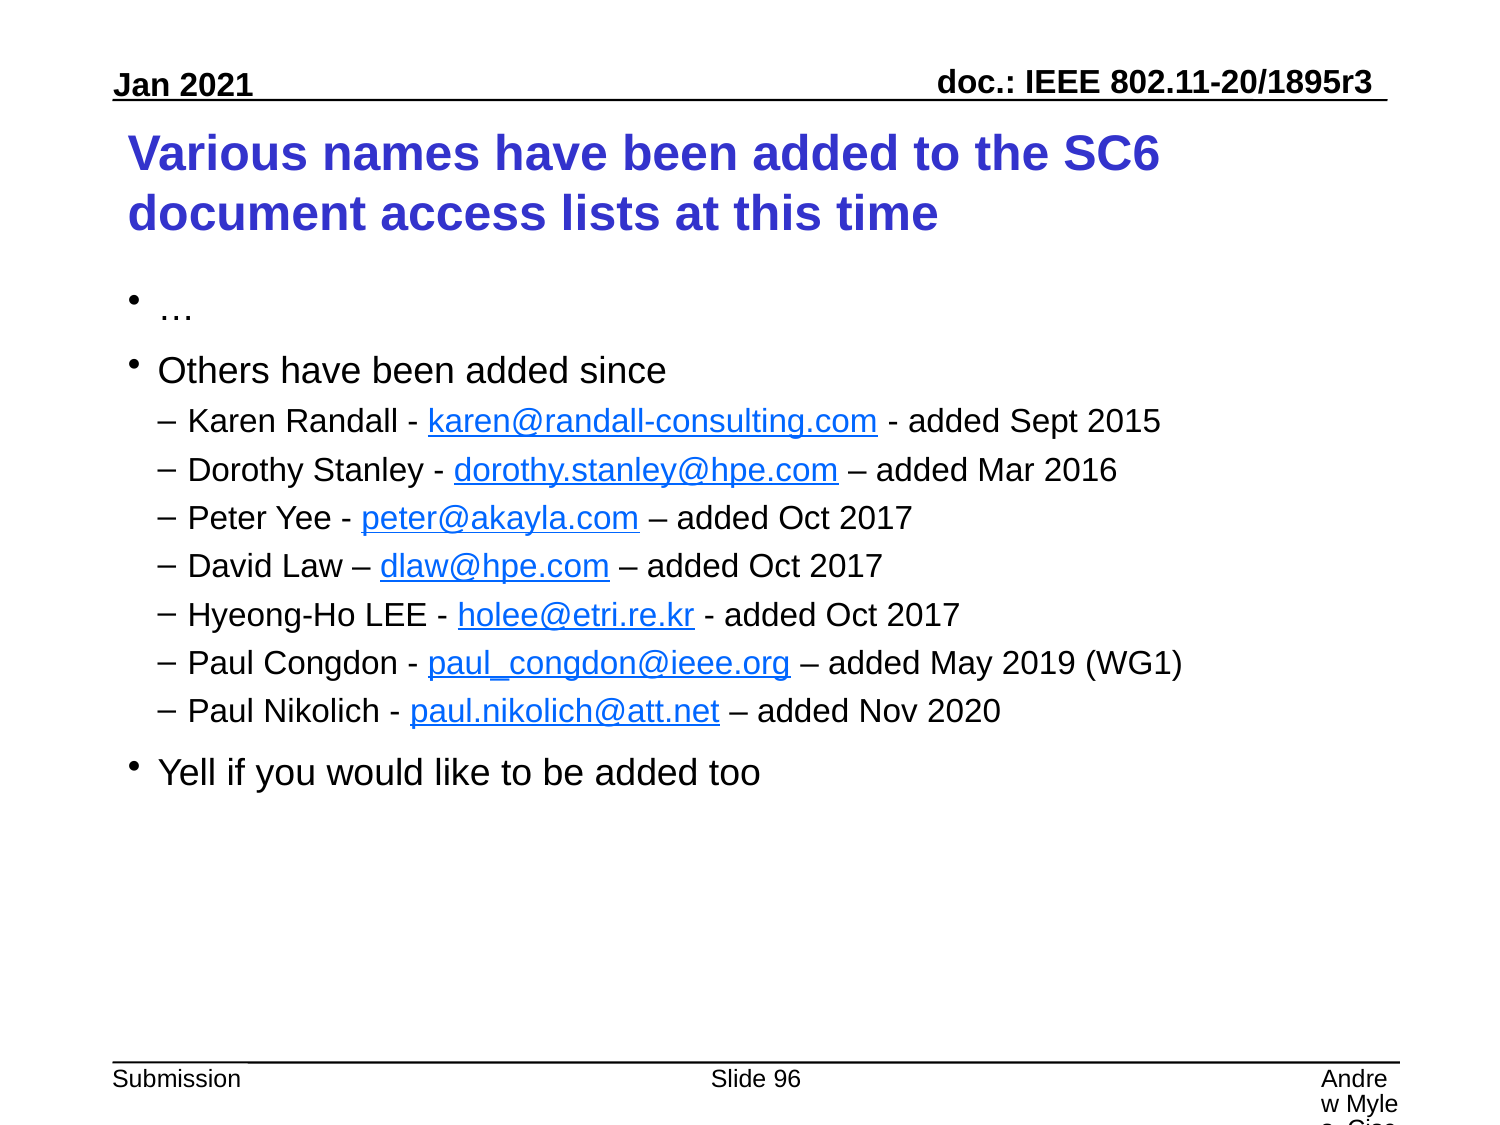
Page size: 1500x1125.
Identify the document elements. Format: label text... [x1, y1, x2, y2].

footer Andrew Myles, Cisco [1320, 1061, 1402, 1093]
slide_number Slide 96 [709, 1061, 803, 1093]
list … Others have been added since Karen Randall - karen@randall-consulting.com - added Sept 2015 Dorothy Stanley - dorothy.stanley@hpe.com – added Mar 2016 Peter Yee - peter@akayla.com – added Oct 2017 David Law – dlaw@hpe.com – added Oct 2017 Hyeong-Ho LEE - holee@etri.re.kr - added Oct 2017 Paul Congdon - paul_congdon@ieee.org – added May 2019 (WG1) Paul Nikolich - paul.nikolich@att.net – added Nov 2020 Yell if you would like to be added too [112, 275, 1388, 950]
title Various names have been added to the SC6 document access lists at this time [112, 112, 1388, 275]
